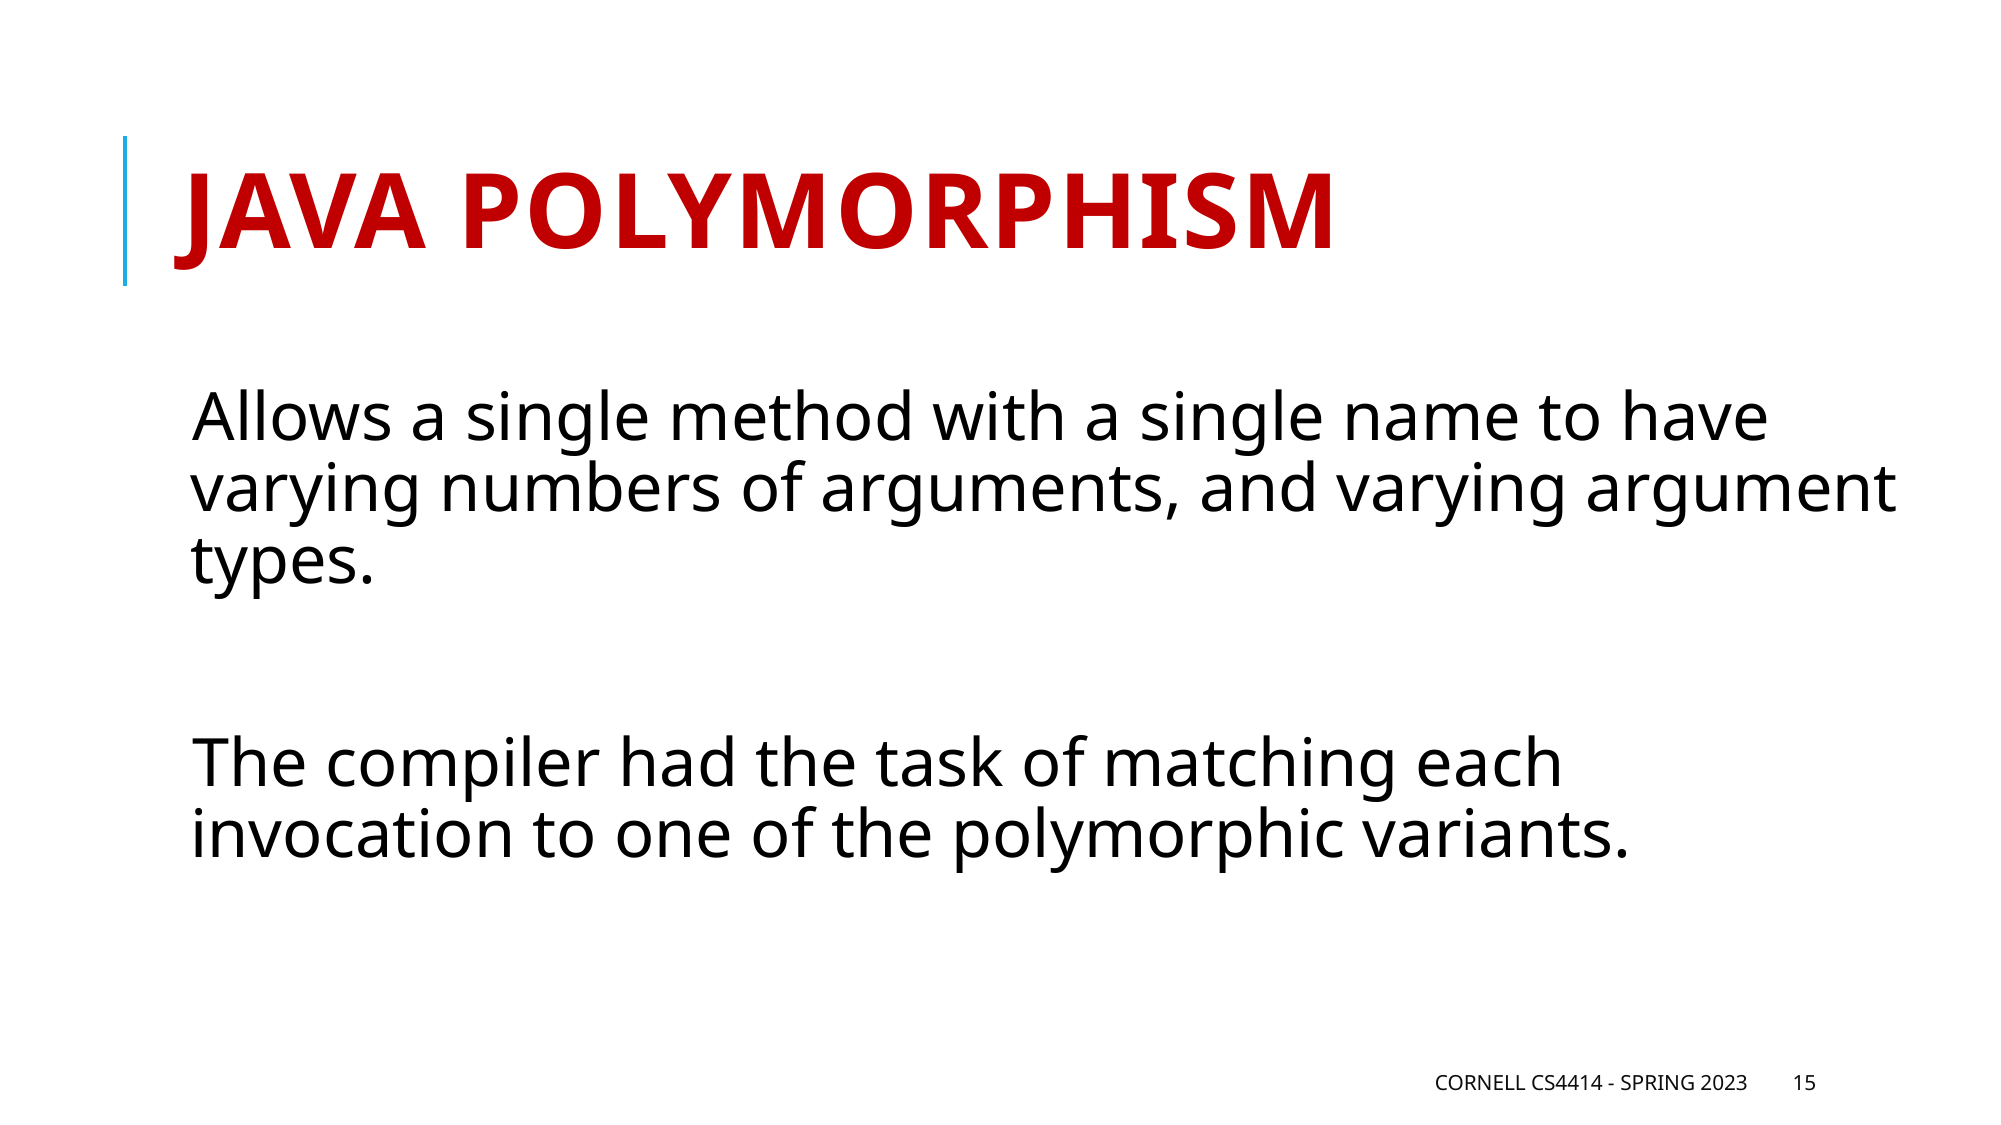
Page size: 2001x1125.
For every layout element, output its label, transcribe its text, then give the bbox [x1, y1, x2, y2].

title Java polymorphism [168, 96, 1914, 342]
list Allows a single method with a single name to have varying numbers of arguments, and varying argument types. The compiler had the task of matching each invocation to one of the polymorphic variants. [168, 375, 1914, 1035]
footer Cornell CS4414 - Spring 2023 [794, 1061, 1763, 1107]
slide_number 15 [1777, 1061, 1938, 1107]
